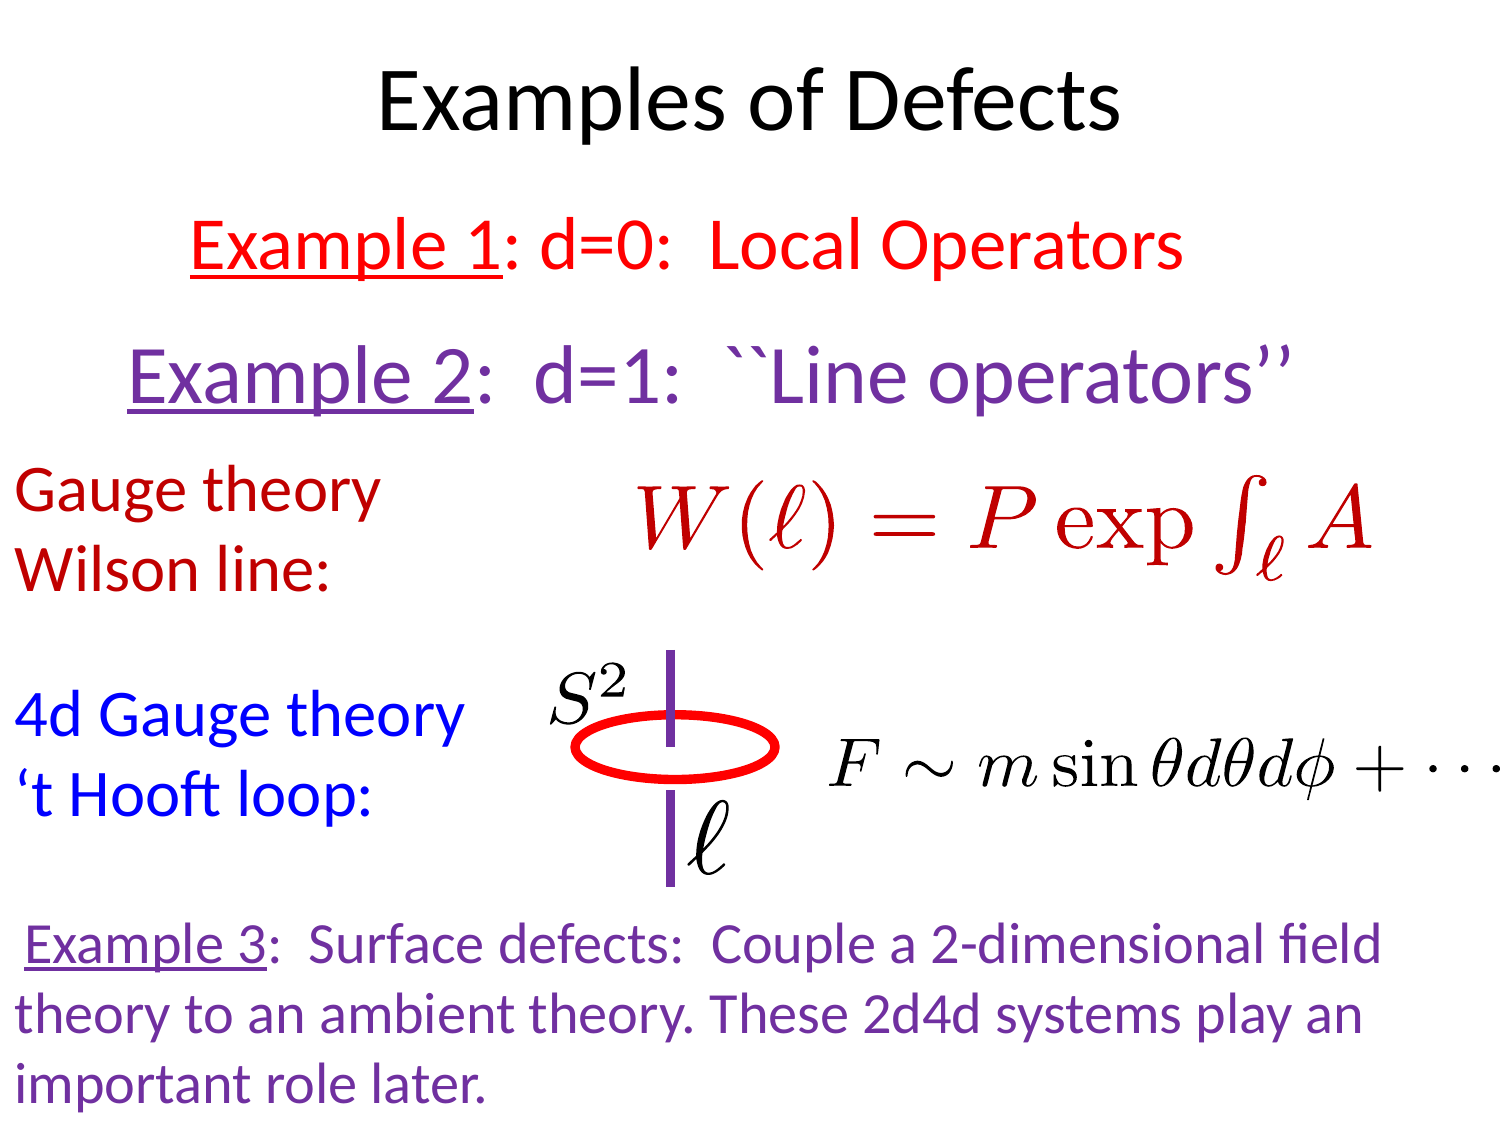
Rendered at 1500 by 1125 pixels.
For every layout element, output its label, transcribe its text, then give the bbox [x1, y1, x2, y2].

text_box Example 3: Surface defects: Couple a 2-dimensional field theory to an ambient theory. These 2d4d systems play an important role later. [0, 897, 1500, 1123]
text_box Gauge theory Wilson line: [0, 437, 588, 613]
text_box Example 1: d=0: Local Operators [174, 187, 1425, 293]
text_box 4d Gauge theory ‘t Hooft loop: [0, 662, 544, 838]
text_box Example 2: d=1: ``Line operators’’ [112, 312, 1463, 428]
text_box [828, 737, 1500, 801]
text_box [637, 474, 1372, 582]
title Examples of Defects [75, 0, 1425, 188]
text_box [549, 649, 776, 888]
